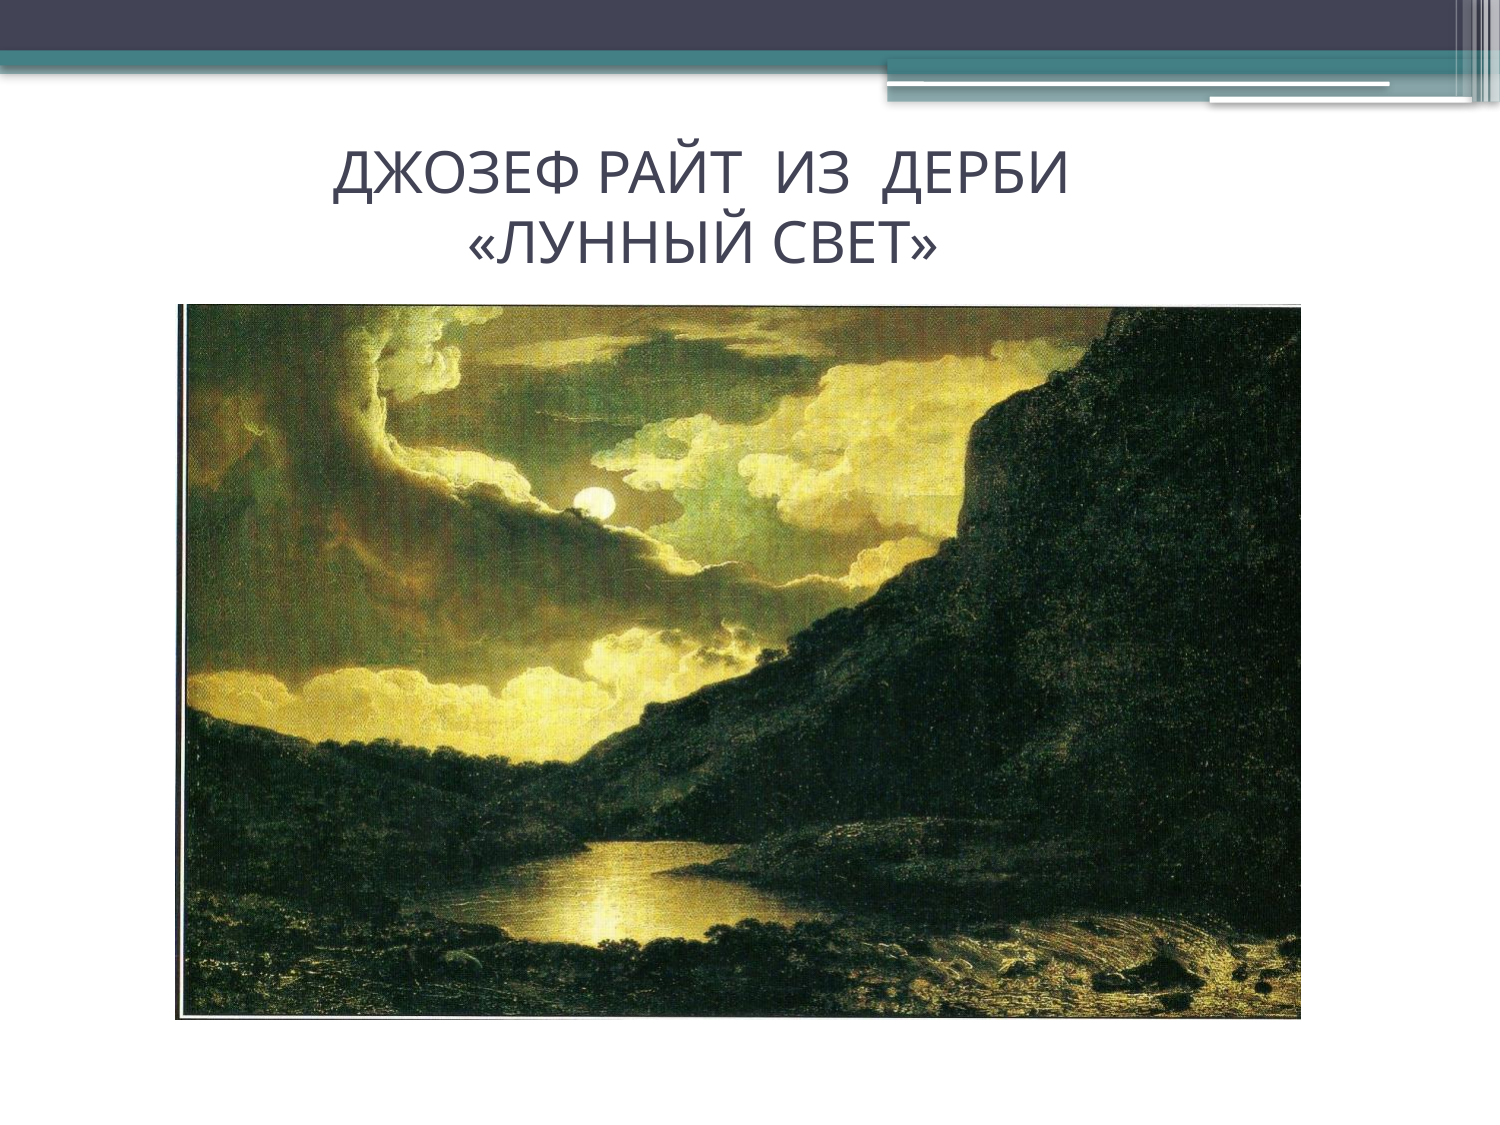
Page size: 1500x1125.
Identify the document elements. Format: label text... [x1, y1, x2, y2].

title ДЖОЗЕФ РАЙТ ИЗ ДЕРБИ «ЛУННЫЙ СВЕТ» [75, 117, 1425, 293]
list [175, 304, 1301, 1020]
